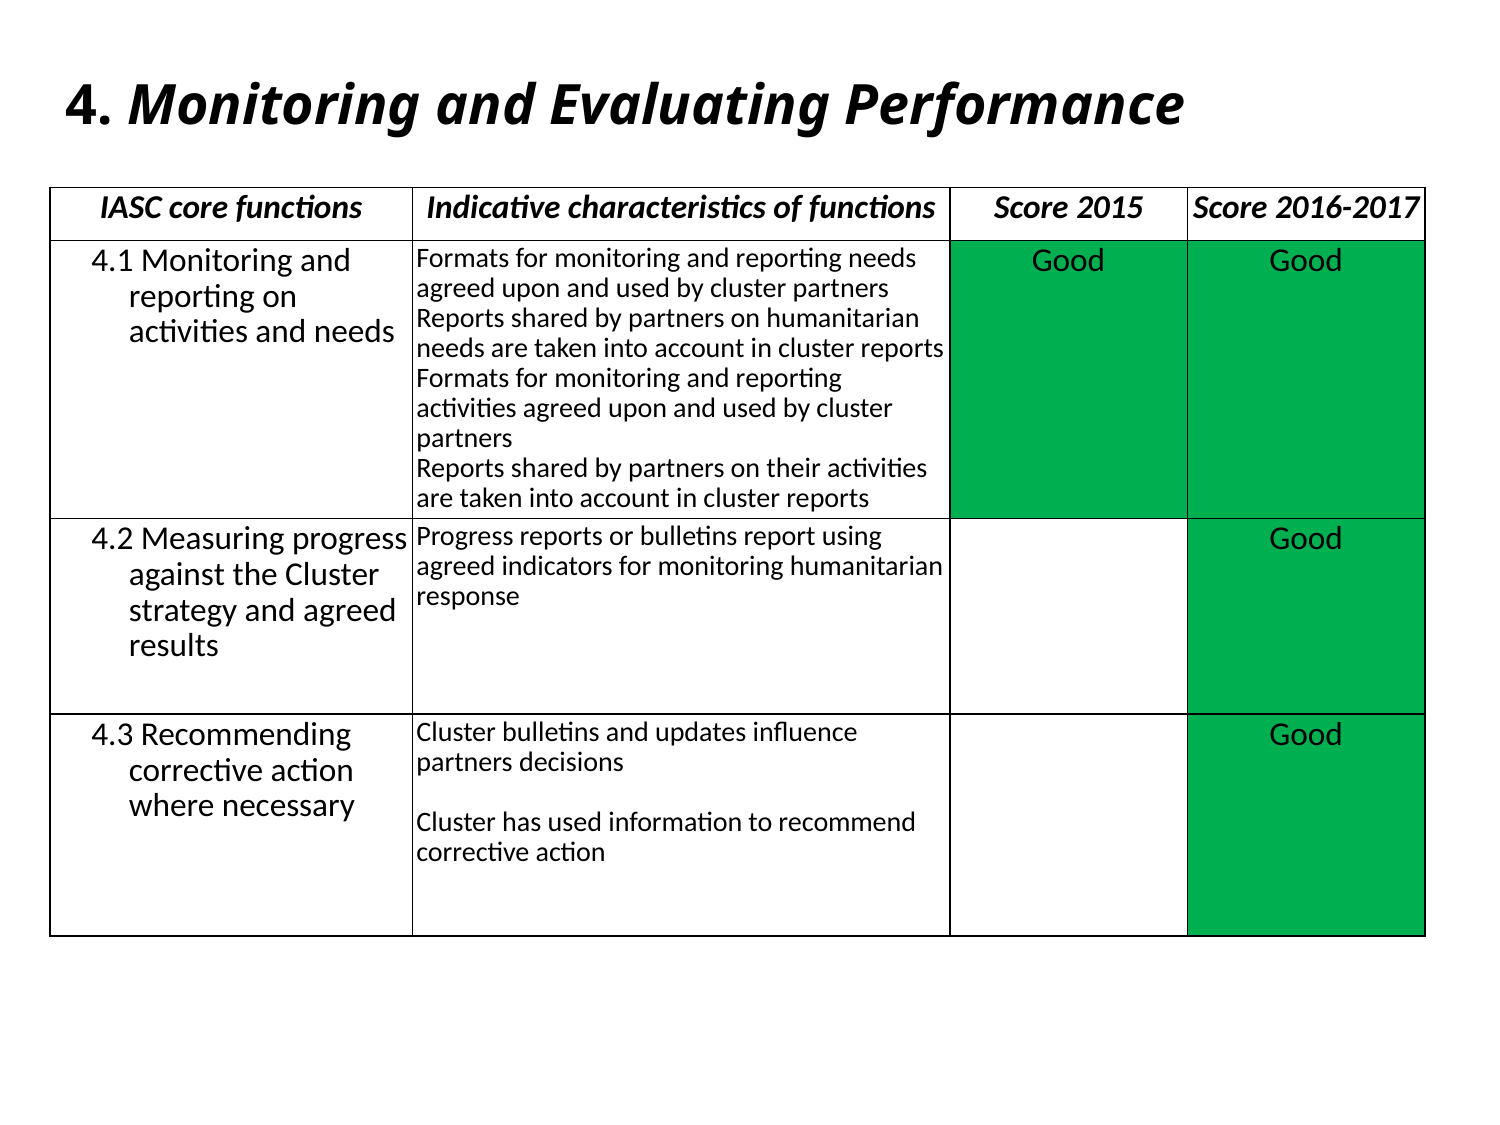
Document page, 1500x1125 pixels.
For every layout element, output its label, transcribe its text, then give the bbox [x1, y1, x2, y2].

table_cell [951, 715, 1187, 935]
table_header Score 2016-2017 [1188, 188, 1424, 240]
table_cell 4.1 Monitoring and reporting on activities and needs [51, 241, 412, 518]
table_cell Good [1188, 715, 1424, 935]
table_header IASC core functions [51, 188, 412, 240]
table_cell 4.2 Measuring progress against the Cluster strategy and agreed results [51, 519, 412, 713]
table_cell Formats for monitoring and reporting needs agreed upon and used by cluster partners Reports shared by partners on humanitarian needs are taken into account in cluster reports Formats for monitoring and reporting activities agreed upon and used by cluster partners Reports shared by partners on their activities are taken into account in cluster reports [413, 241, 949, 518]
table_cell Good [951, 241, 1187, 518]
table_cell 4.3 Recommending corrective action where necessary [51, 715, 412, 935]
table_cell Good [1188, 241, 1424, 518]
table_cell Cluster bulletins and updates influence partners decisions Cluster has used information to recommend corrective action [413, 715, 949, 935]
table_cell Good [1188, 519, 1424, 713]
table_cell Progress reports or bulletins report using agreed indicators for monitoring humanitarian response [413, 519, 949, 713]
title 4. Monitoring and Evaluating Performance [50, 50, 1397, 163]
table_cell [951, 519, 1187, 713]
table_header Score 2015 [951, 188, 1187, 240]
table_header Indicative characteristics of functions [413, 188, 949, 240]
